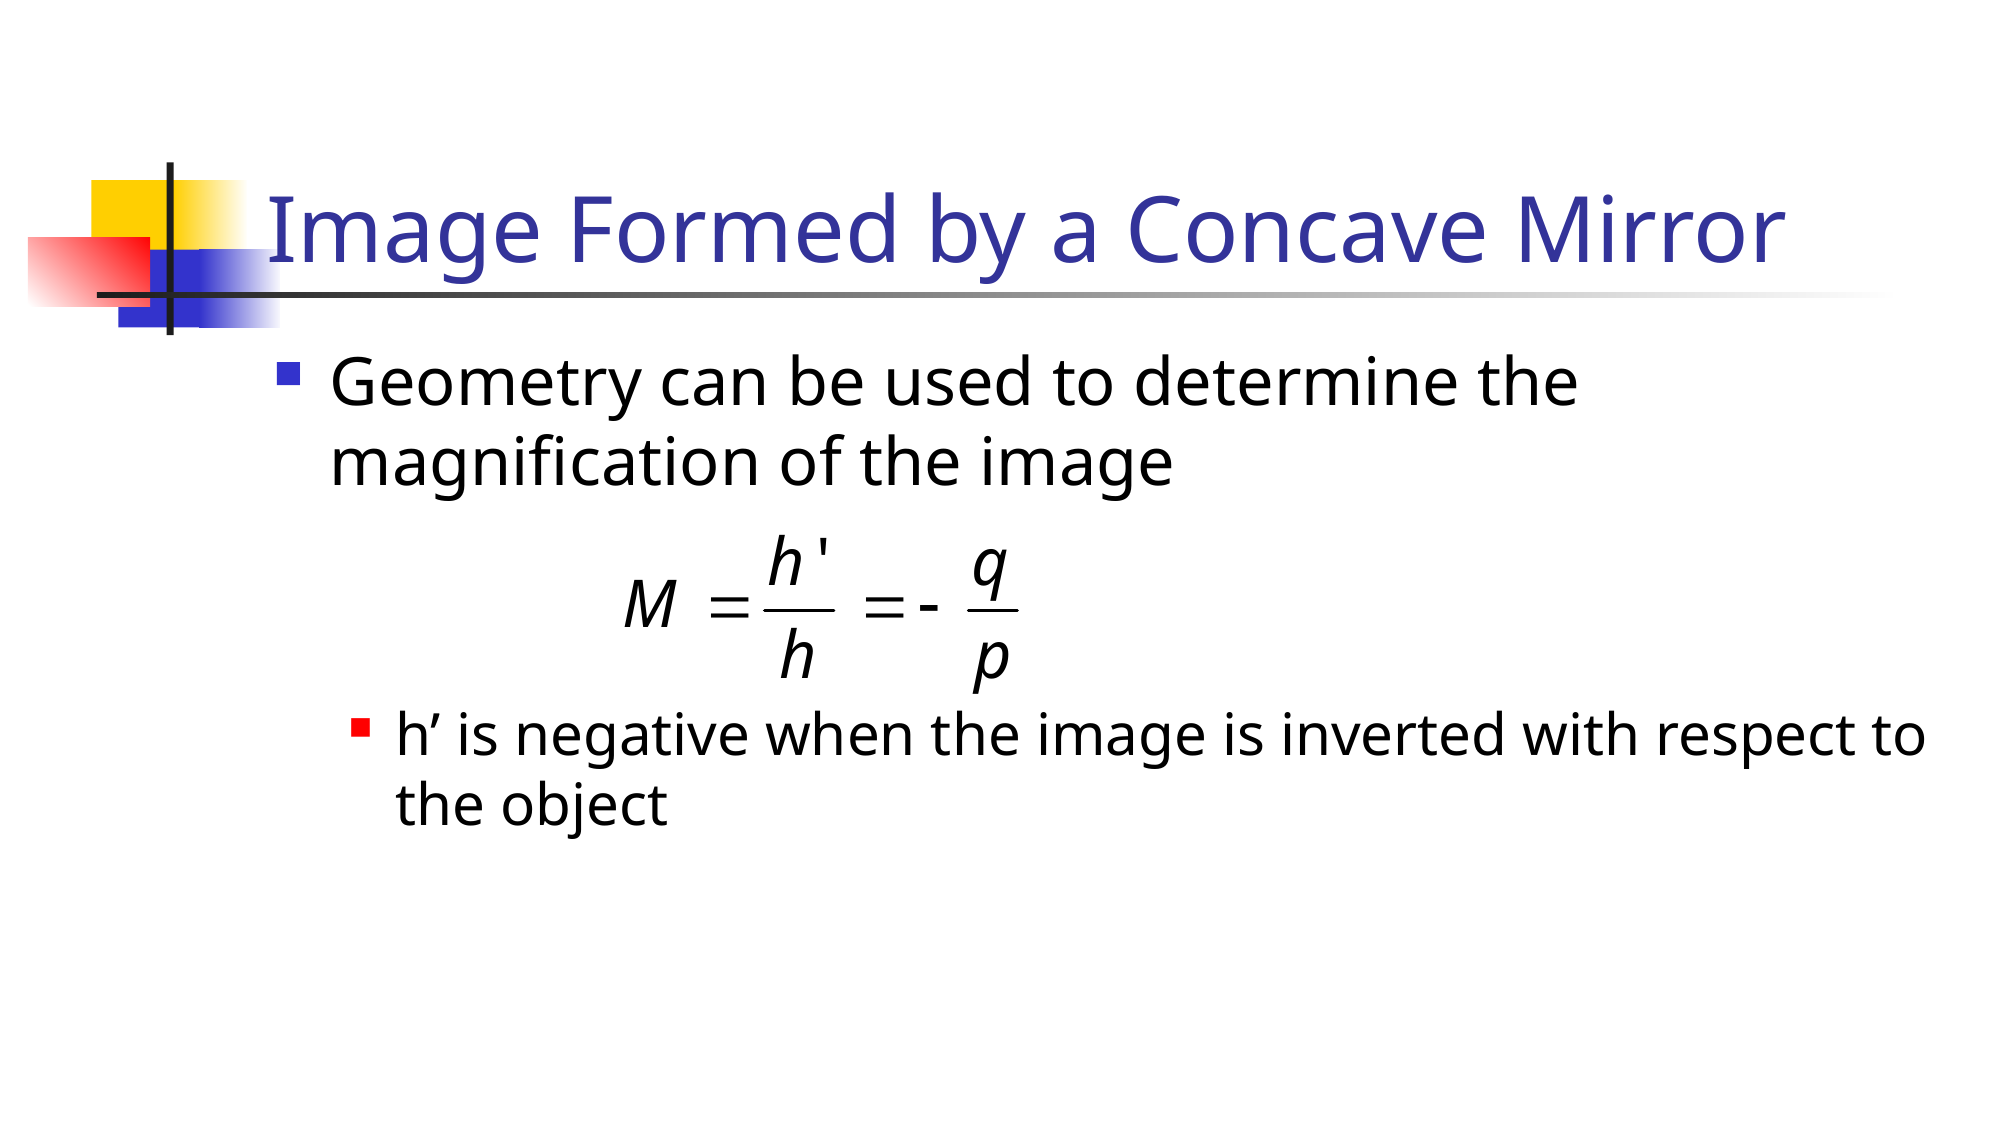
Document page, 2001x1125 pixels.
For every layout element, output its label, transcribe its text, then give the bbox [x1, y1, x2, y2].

list Geometry can be used to determine the magnification of the image h’ is negative when the image is inverted with respect to the object [258, 330, 1959, 1007]
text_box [613, 516, 1029, 700]
title Image Formed by a Concave Mirror [251, 101, 1957, 289]
